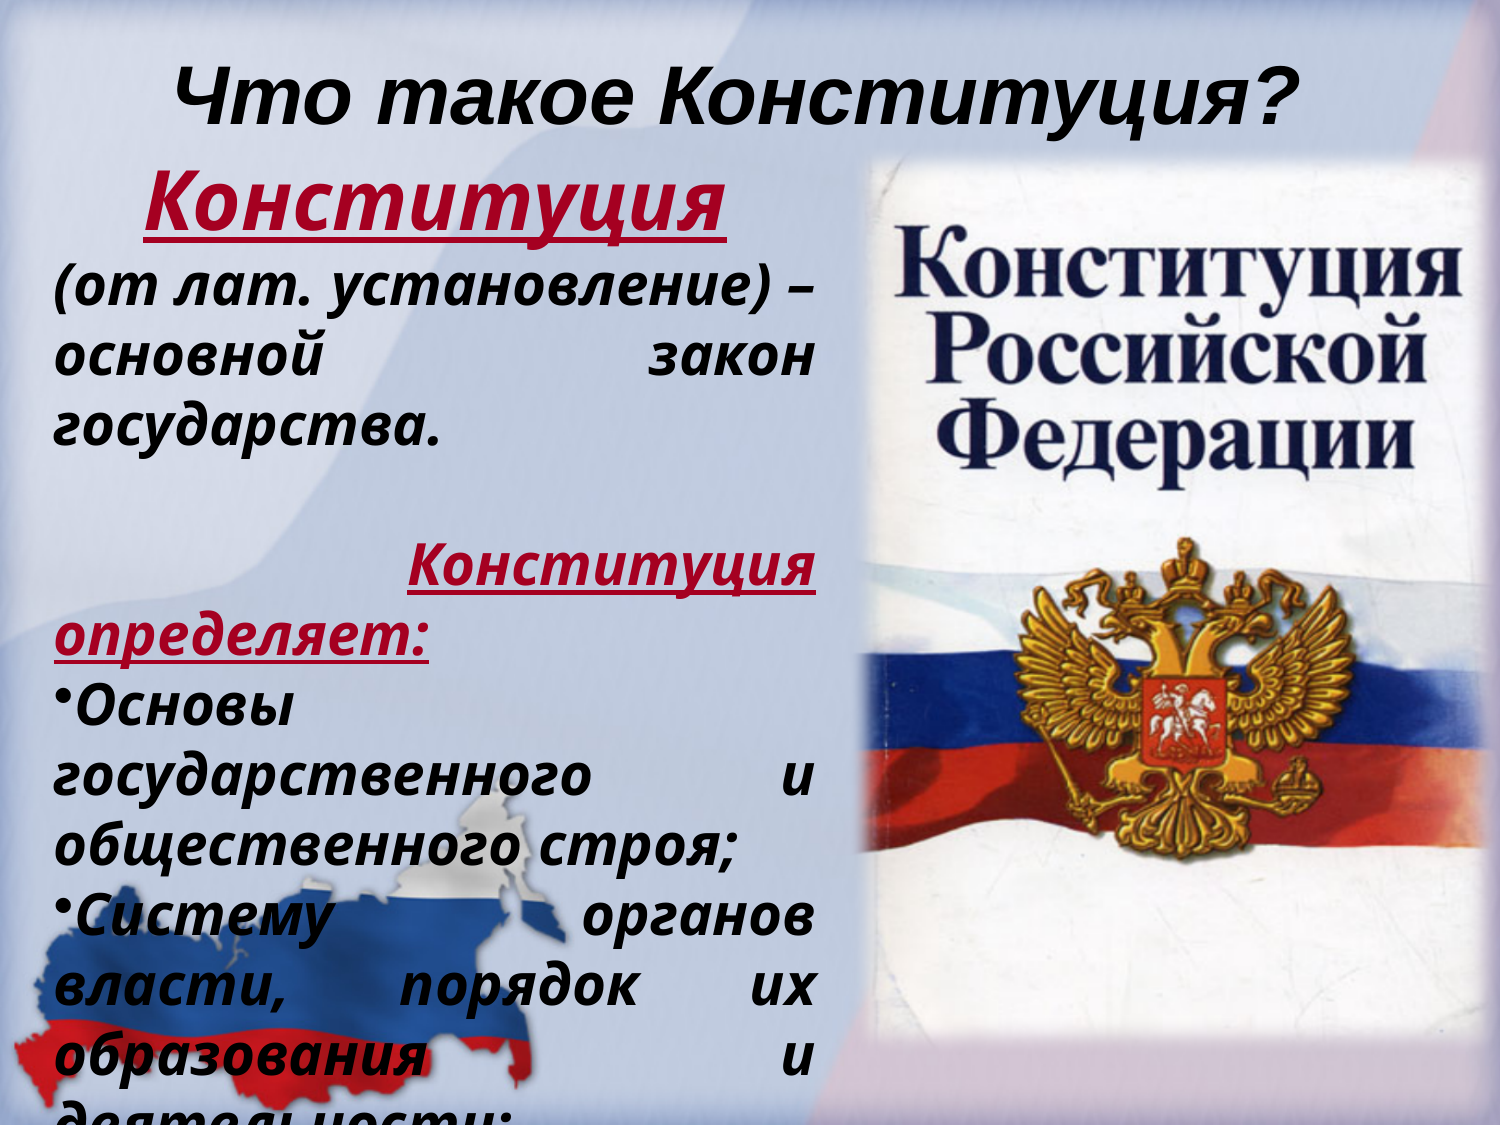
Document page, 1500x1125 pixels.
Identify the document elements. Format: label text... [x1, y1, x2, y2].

list Конституция (от лат. установление) – основной закон государства. Конституция определяет: Основы государственного и общественного строя; Систему органов власти, порядок их образования и деятельности; Права и обязанности граждан. [38, 139, 832, 1073]
title Что такое Конституция? [39, 45, 1482, 138]
picture [0, 0, 1500, 1125]
